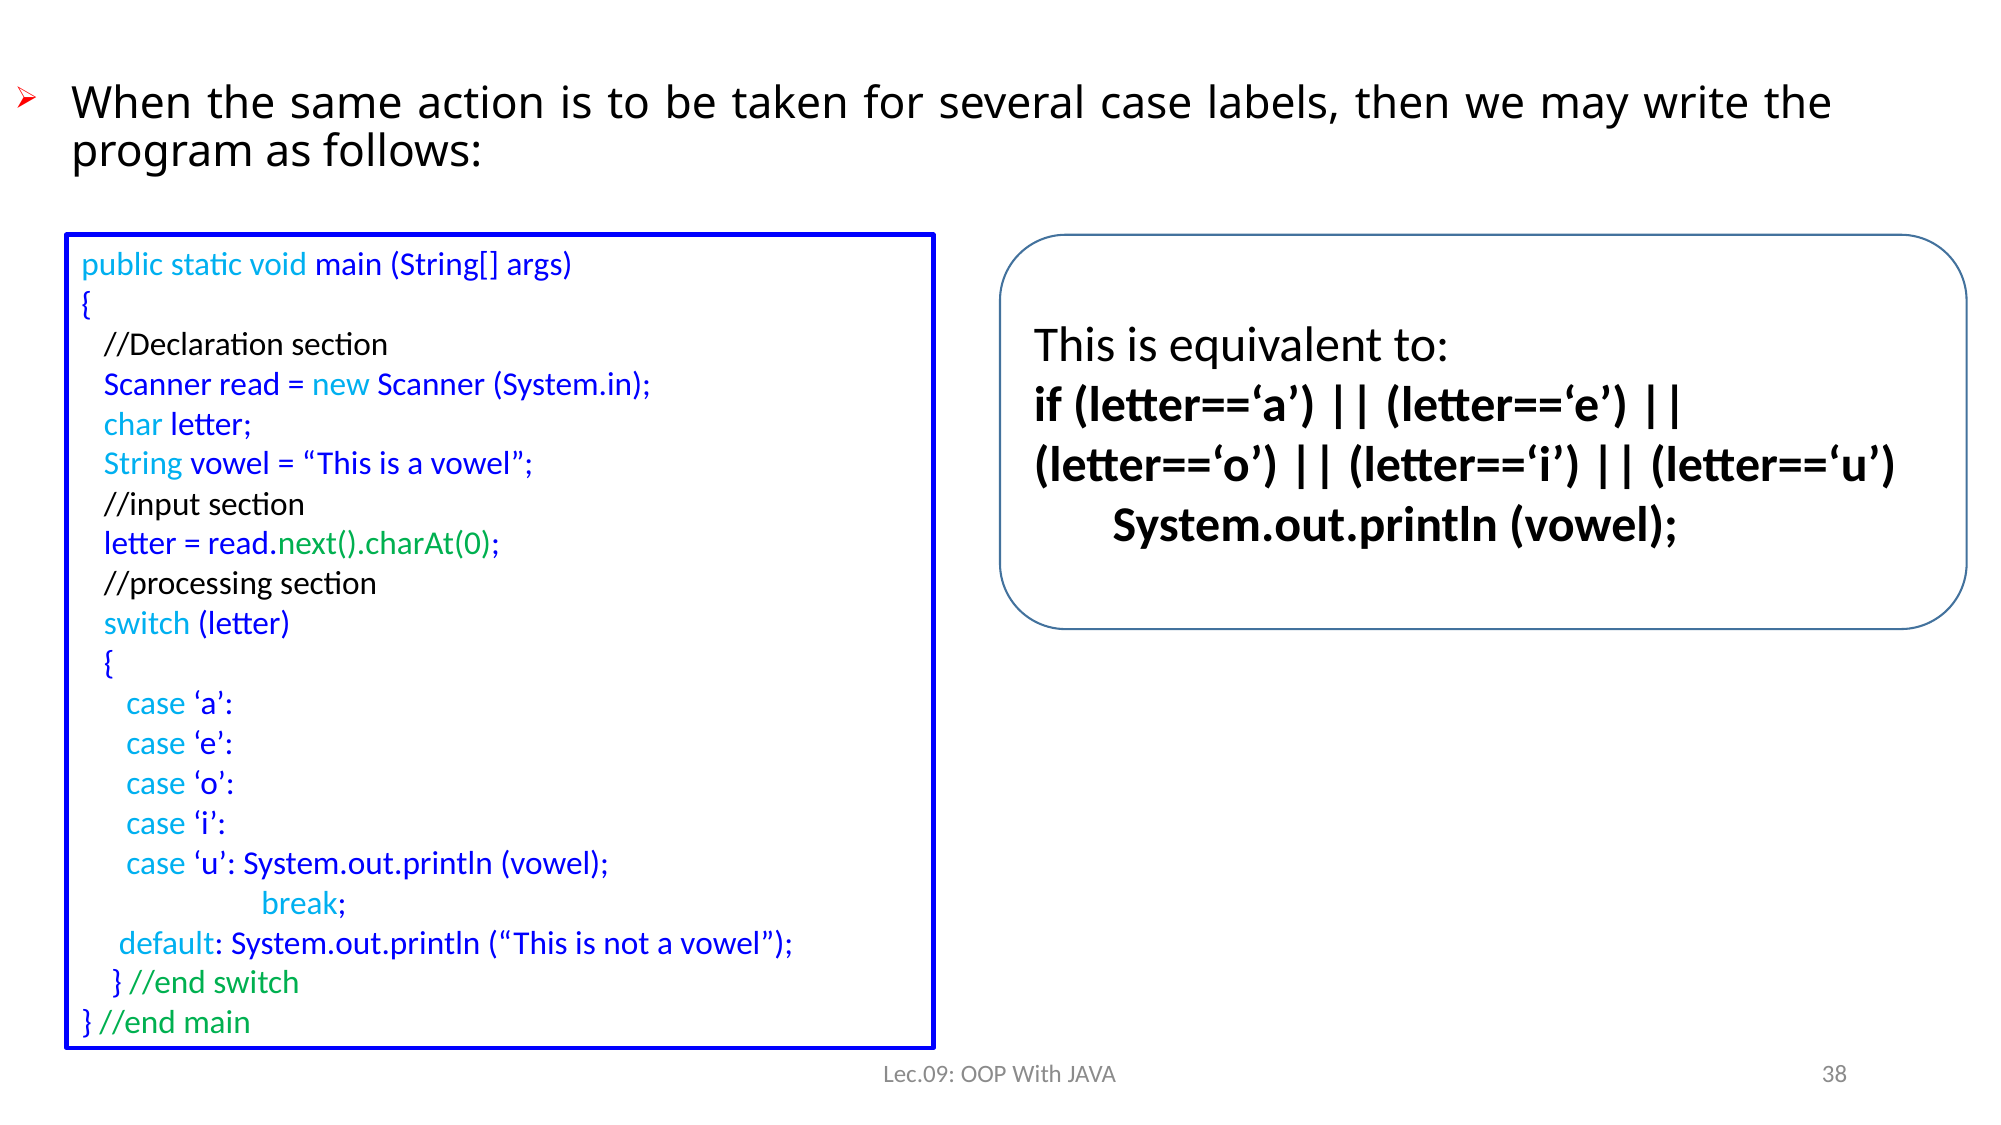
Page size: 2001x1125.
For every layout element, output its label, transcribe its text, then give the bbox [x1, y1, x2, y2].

slide_number 38 [1412, 1042, 1863, 1103]
text_box When the same action is to be taken for several case labels, then we may write the program as follows: [0, 72, 1850, 179]
text_box This is equivalent to: if (letter==‘a’) || (letter==‘e’) || (letter==‘o’) || (letter==‘i’) || (letter==‘u’) System.out.println (vowel); [998, 233, 1968, 631]
text_box public static void main (String[] args) { //Declaration section Scanner read = new Scanner (System.in); char letter; String vowel = “This is a vowel”; //input section letter = read.next().charAt(0); //processing section switch (letter) { case ‘a’: case ‘e’: case ‘o’: case ‘i’: case ‘u’: System.out.println (vowel); break; default: System.out.println (“This is not a vowel”); } //end switch } //end main [66, 234, 934, 1048]
footer Lec.09: OOP With JAVA [662, 1042, 1338, 1103]
